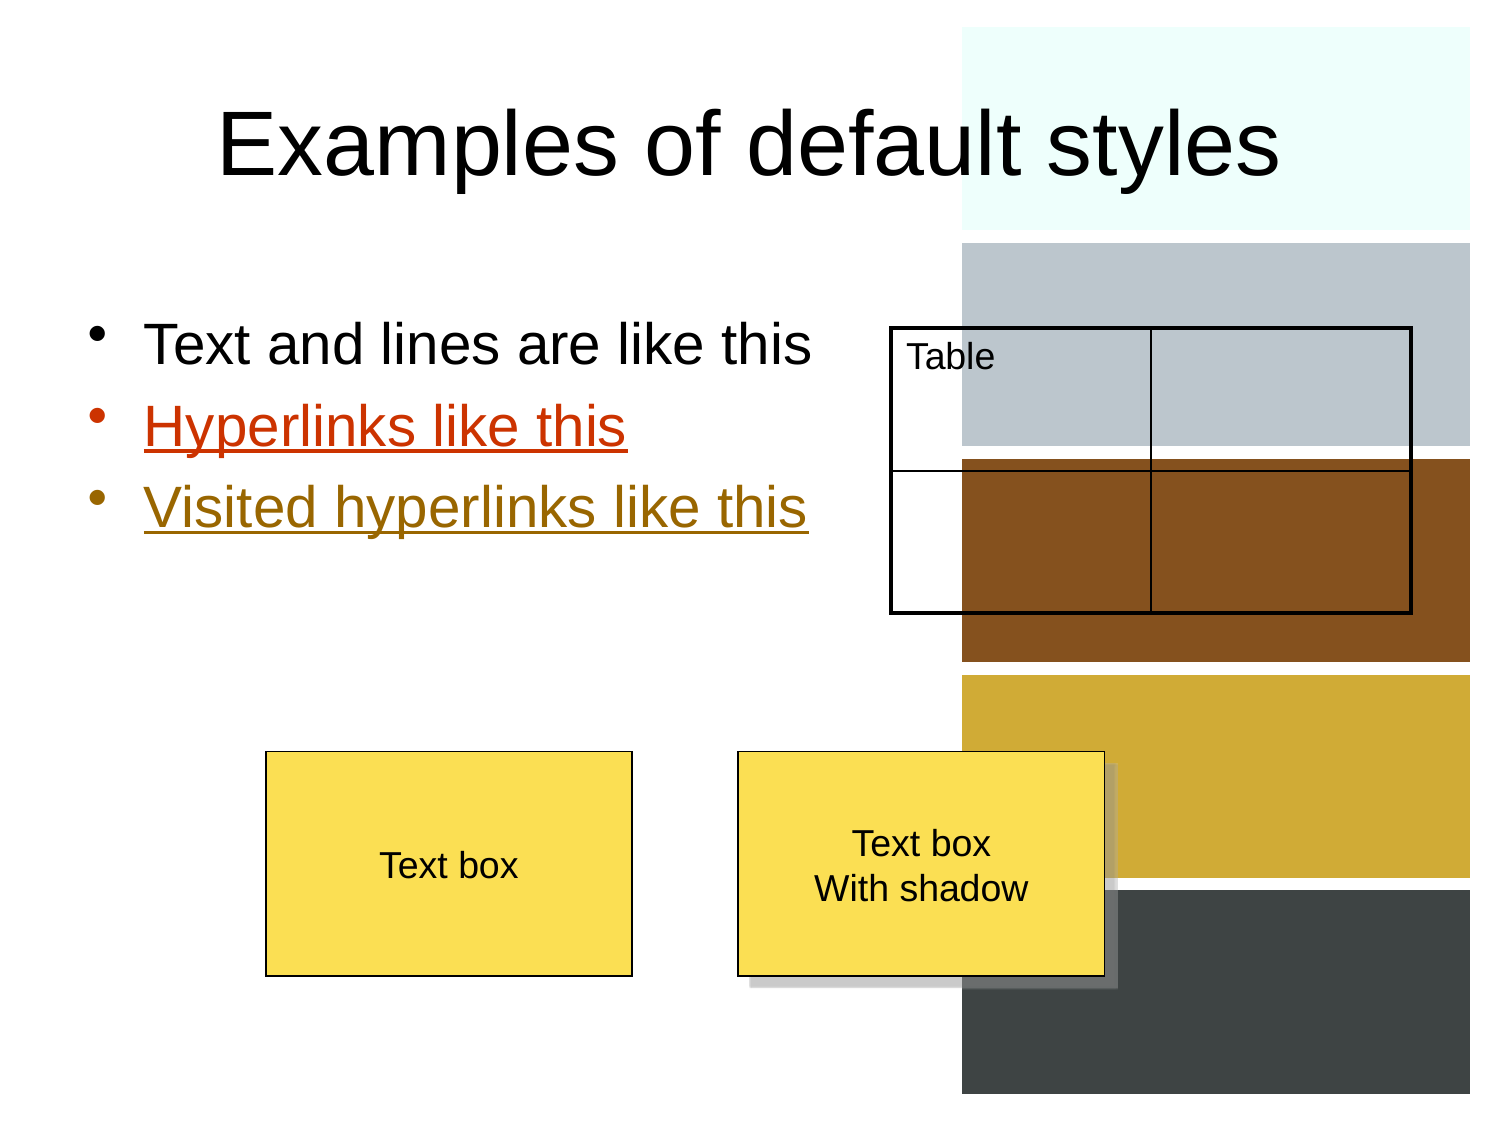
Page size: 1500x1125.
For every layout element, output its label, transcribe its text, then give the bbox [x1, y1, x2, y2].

table_header Table [893, 330, 1150, 470]
table_cell [1152, 472, 1409, 611]
text_box Text box With shadow [738, 751, 1105, 976]
table_cell [893, 472, 1150, 611]
text_box Text box [265, 751, 632, 976]
list Text and lines are like this Hyperlinks like this Visited hyperlinks like this [72, 298, 842, 1042]
table_header [1152, 330, 1409, 470]
title Examples of default styles [75, 45, 1425, 233]
